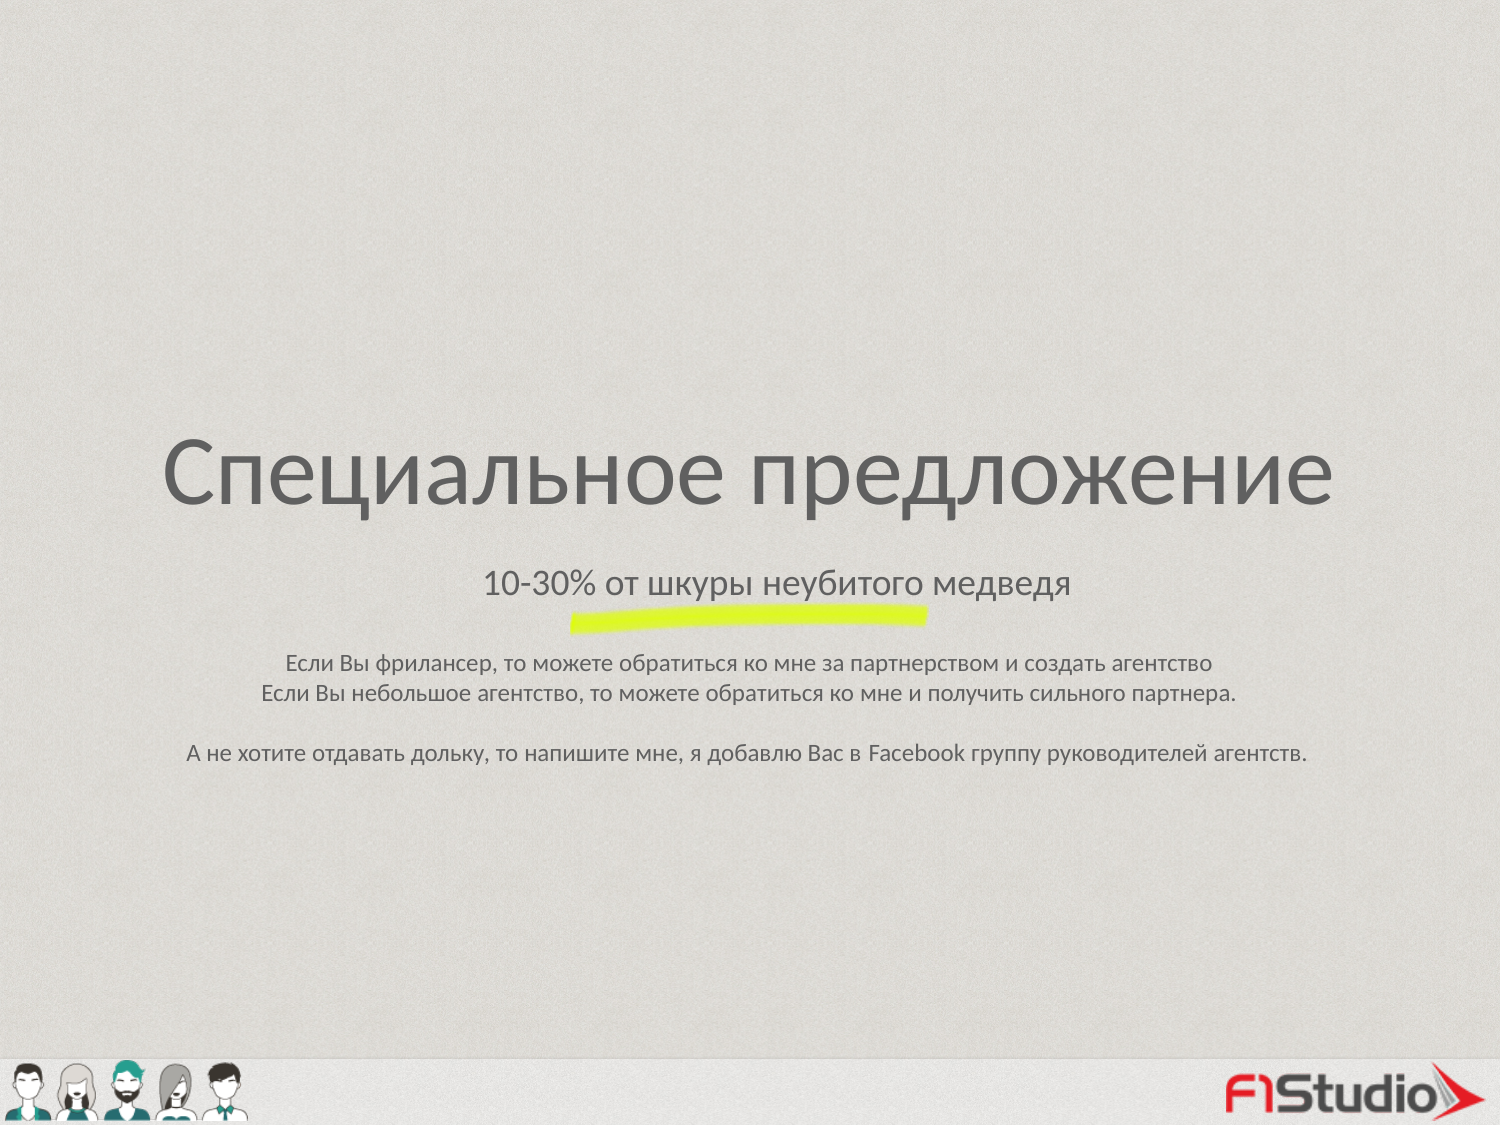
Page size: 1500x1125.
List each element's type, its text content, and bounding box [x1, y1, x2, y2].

text_box 10-30% от шкуры неубитого медведя [467, 550, 1088, 611]
picture [0, 0, 1500, 1125]
text_box Специальное предложение [147, 396, 1352, 532]
text_box Если Вы фрилансер, то можете обратиться ко мне за партнерством и создать агентство Если Вы небольшое агентство, то можете обратиться ко мне и получить сильного партнера. А не хотите отдавать дольку, то напишите мне, я добавлю Вас в Facebook группу руководителей агентств. [171, 638, 1329, 774]
